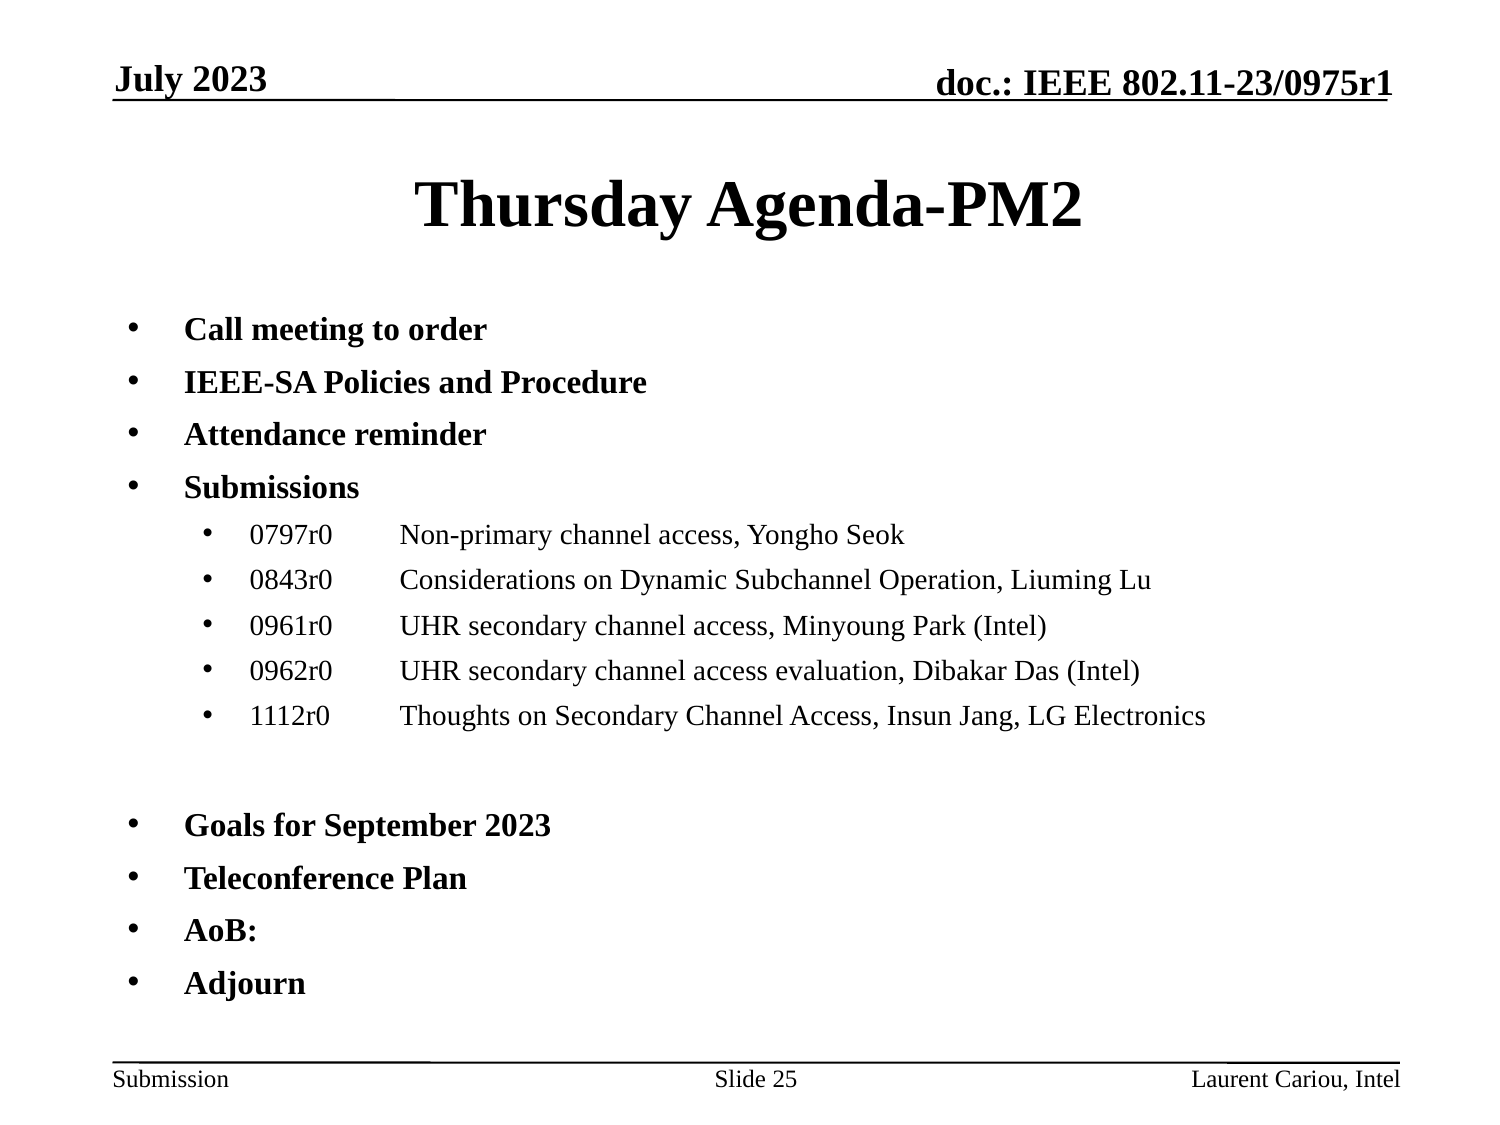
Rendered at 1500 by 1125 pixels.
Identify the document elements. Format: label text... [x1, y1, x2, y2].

slide_number Slide 25 [712, 1061, 800, 1123]
title Thursday Agenda-PM2 [112, 112, 1388, 288]
footer Laurent Cariou, Intel [878, 1061, 1402, 1093]
list Call meeting to order IEEE-SA Policies and Procedure Attendance reminder Submissions 0797r0 Non-primary channel access, Yongho Seok 0843r0 Considerations on Dynamic Subchannel Operation, Liuming Lu 0961r0 UHR secondary channel access, Minyoung Park (Intel) 0962r0 UHR secondary channel access evaluation, Dibakar Das (Intel) 1112r0 Thoughts on Secondary Channel Access, Insun Jang, LG Electronics Goals for September 2023 Teleconference Plan AoB: Adjourn [112, 299, 1388, 1038]
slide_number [114, 54, 423, 100]
